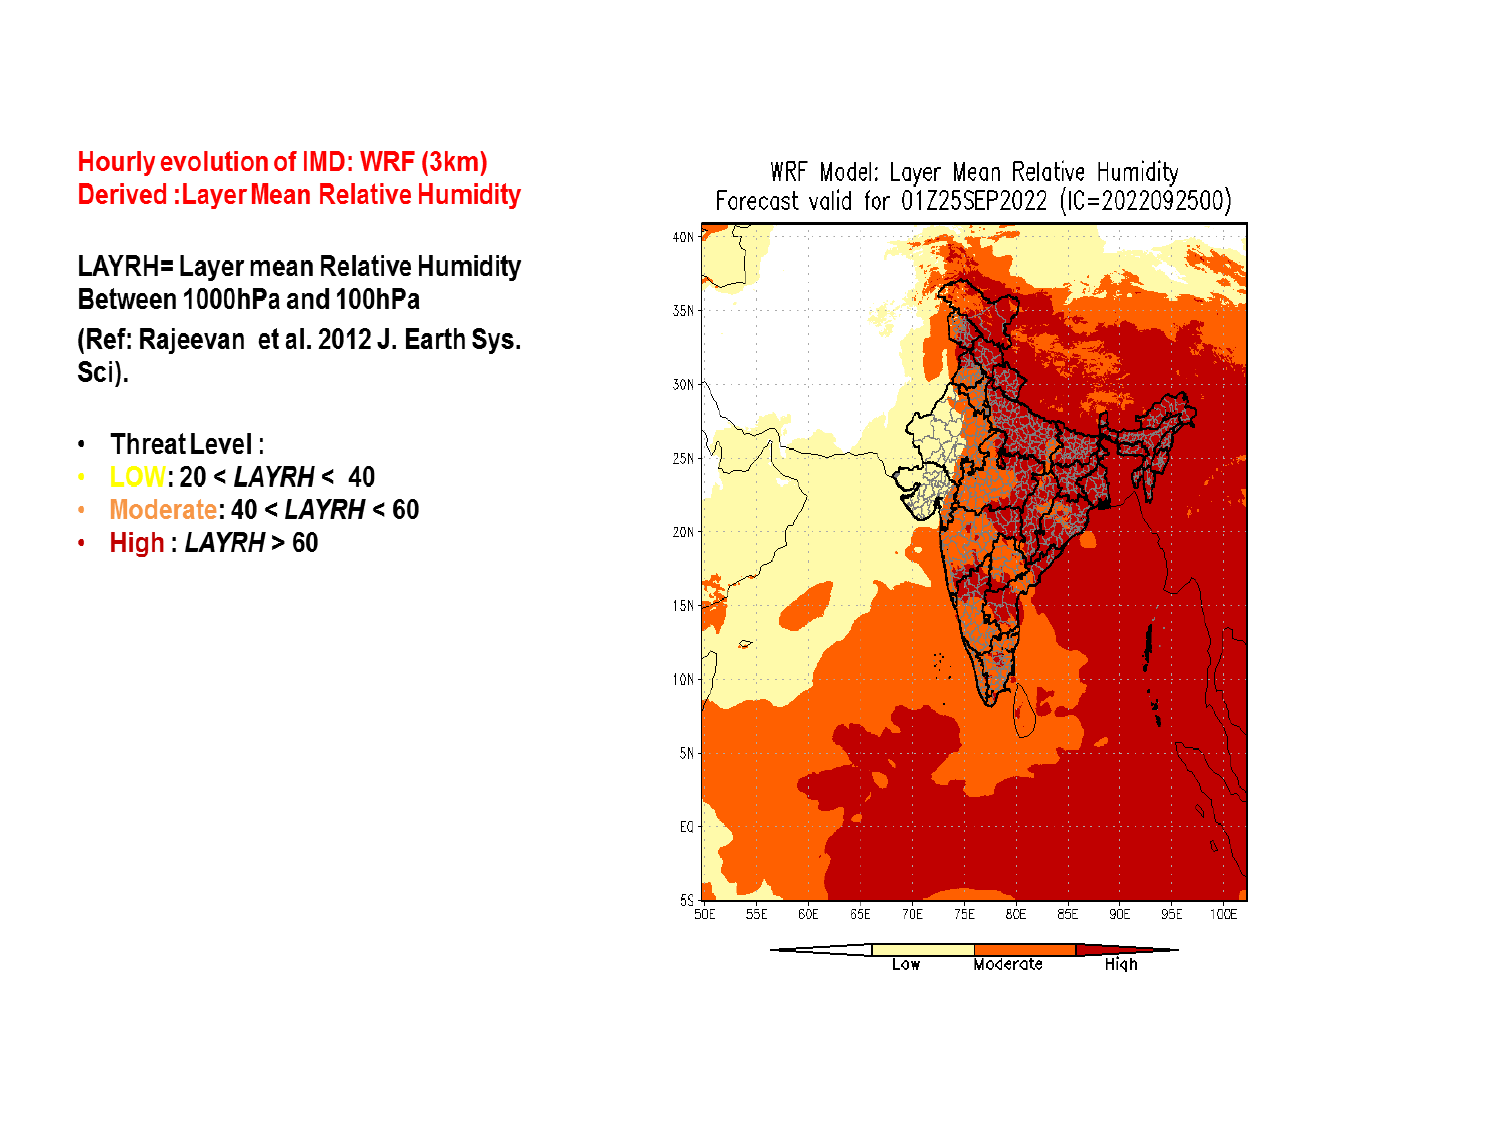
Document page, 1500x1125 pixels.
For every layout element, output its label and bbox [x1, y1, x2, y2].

picture [74, 149, 1426, 976]
